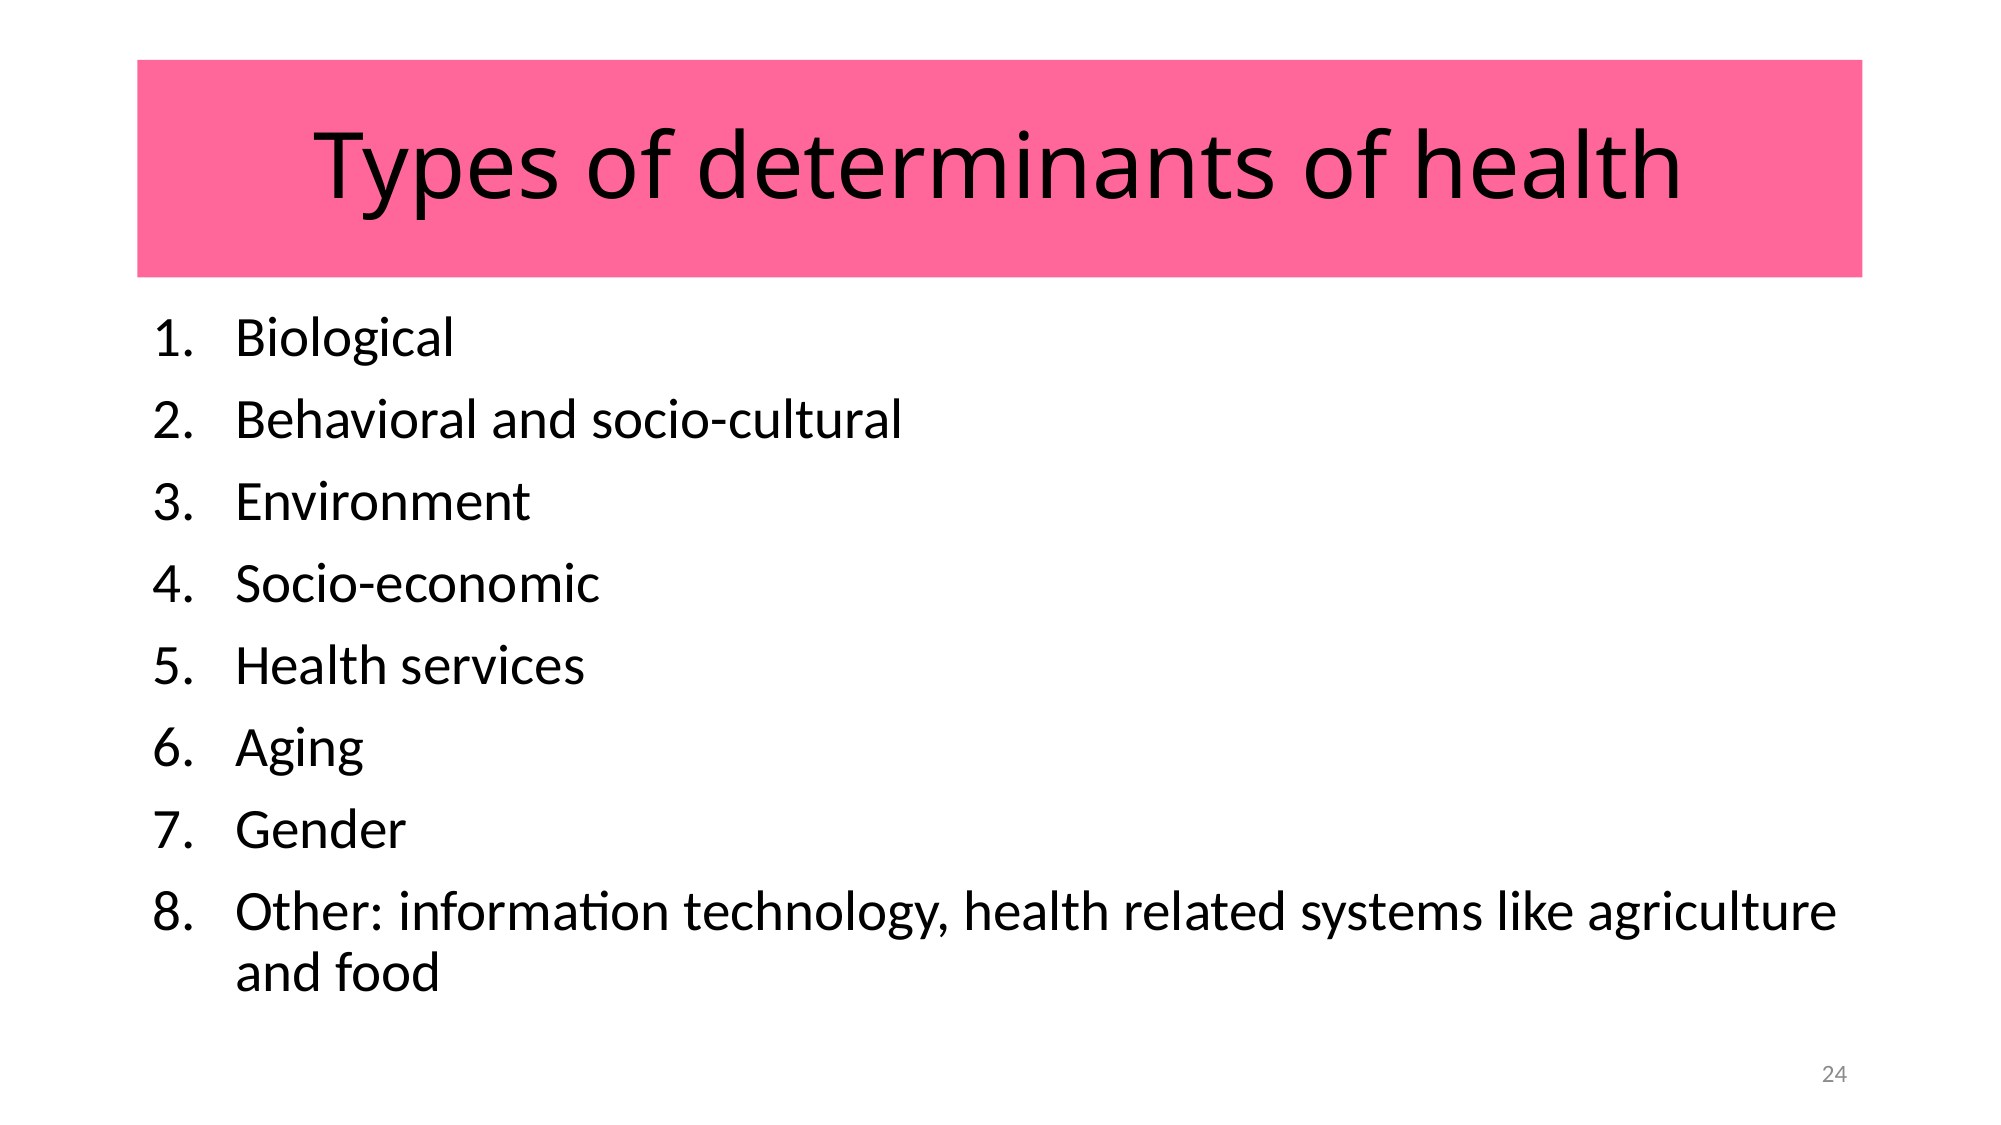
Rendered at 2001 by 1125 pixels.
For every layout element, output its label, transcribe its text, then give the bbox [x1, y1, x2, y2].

title Types of determinants of health [137, 59, 1863, 278]
list Biological Behavioral and socio-cultural Environment Socio-economic Health services Aging Gender Other: information technology, health related systems like agriculture and food [137, 299, 1863, 1014]
slide_number 24 [1412, 1042, 1863, 1103]
